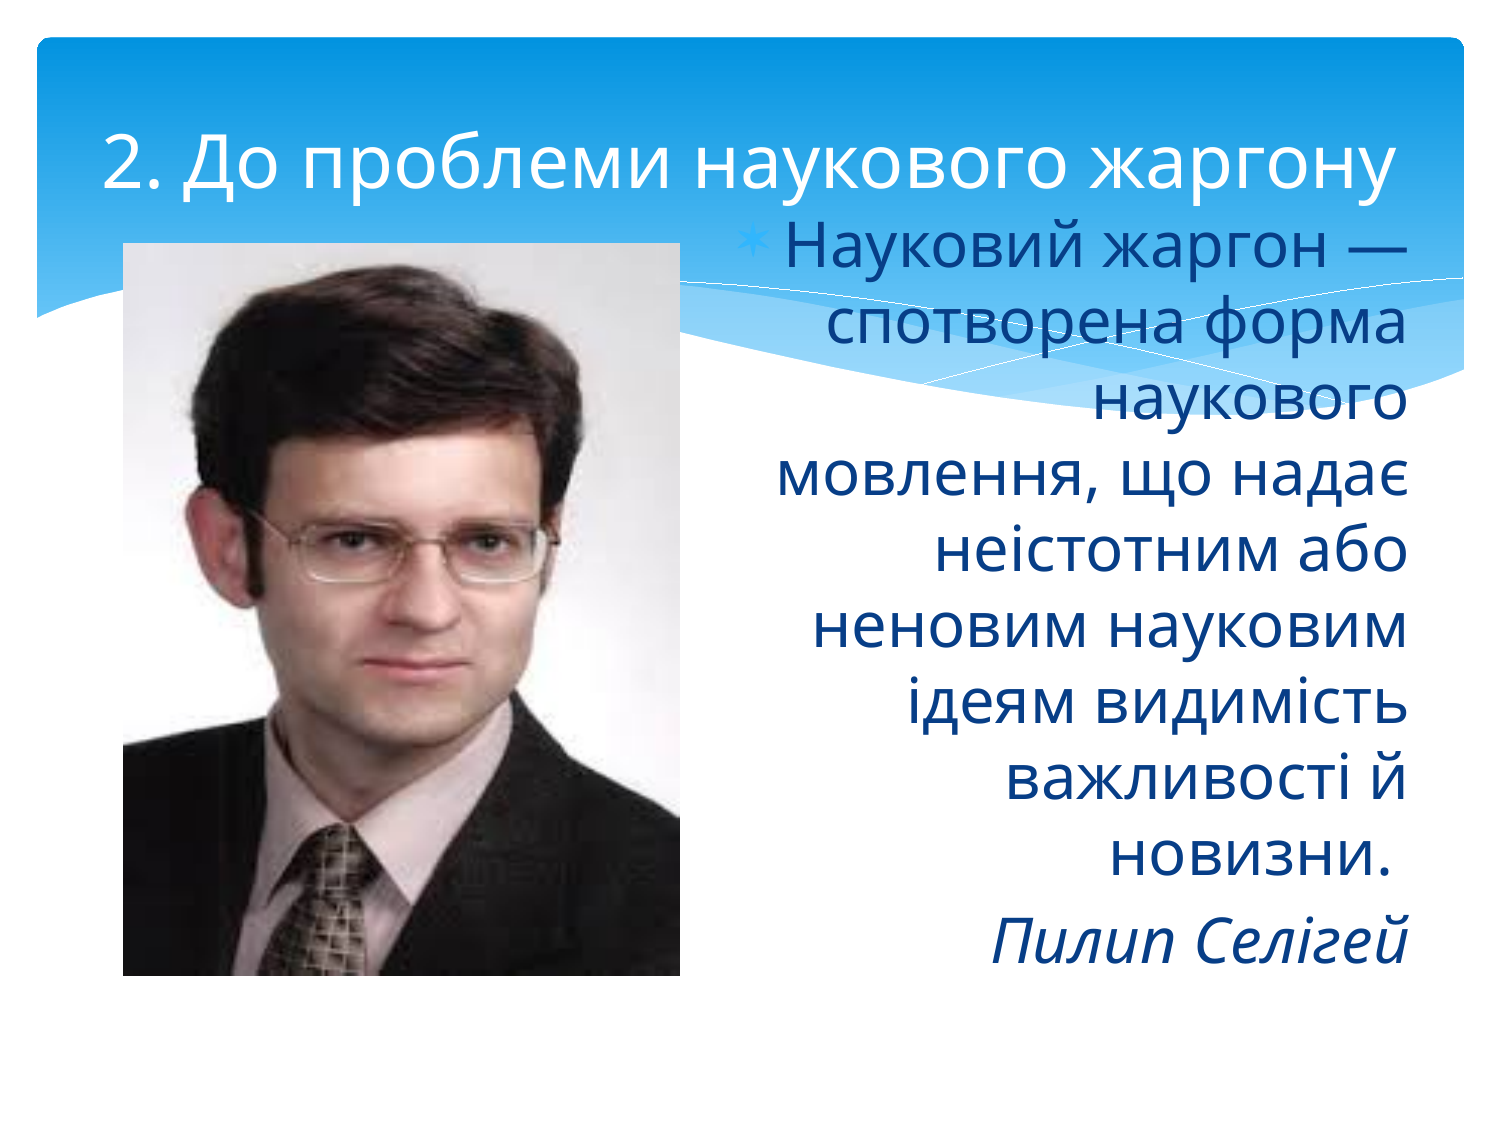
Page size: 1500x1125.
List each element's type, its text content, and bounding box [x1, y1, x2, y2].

title 2. До проблеми наукового жаргону [75, 55, 1425, 261]
list Науковий жаргон — спотворена форма наукового мовлення, що надає неістотним або неновим науковим ідеям видимість важливості й новизни. Пилип Селігей [714, 196, 1425, 1005]
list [123, 243, 680, 977]
